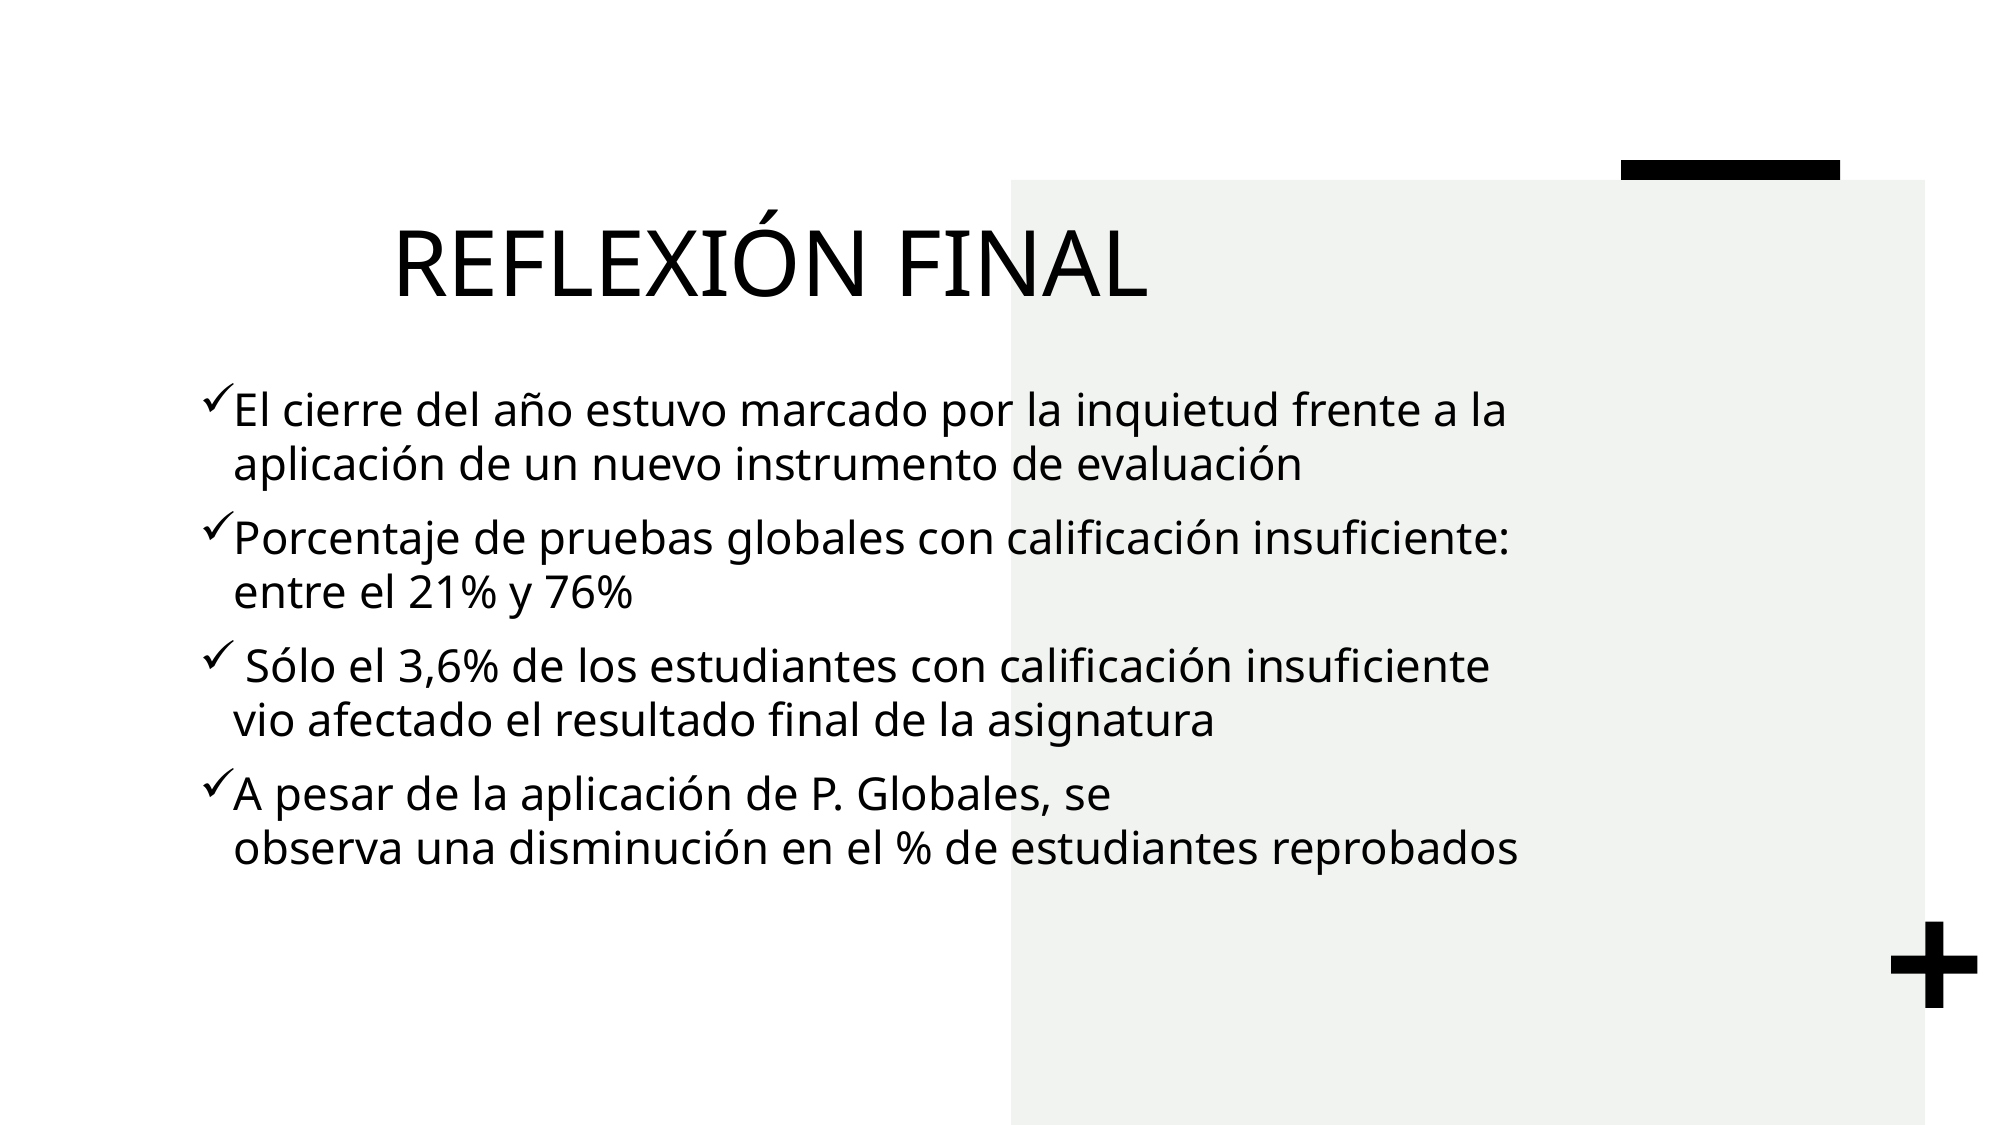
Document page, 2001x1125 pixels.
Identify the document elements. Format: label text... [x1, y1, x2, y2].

list El cierre del año estuvo marcado por la inquietud frente a la aplicación de un nuevo instrumento de evaluación Porcentaje de pruebas globales con calificación insuficiente: entre el 21% y 76% Sólo el 3,6% de los estudiantes con calificación insuficiente vio afectado el resultado final de la asignatura A pesar de la aplicación de P. Globales, se observa una disminución en el % de estudiantes reprobados [184, 373, 1541, 960]
title REFLEXIÓN FINAL [92, 197, 1449, 435]
